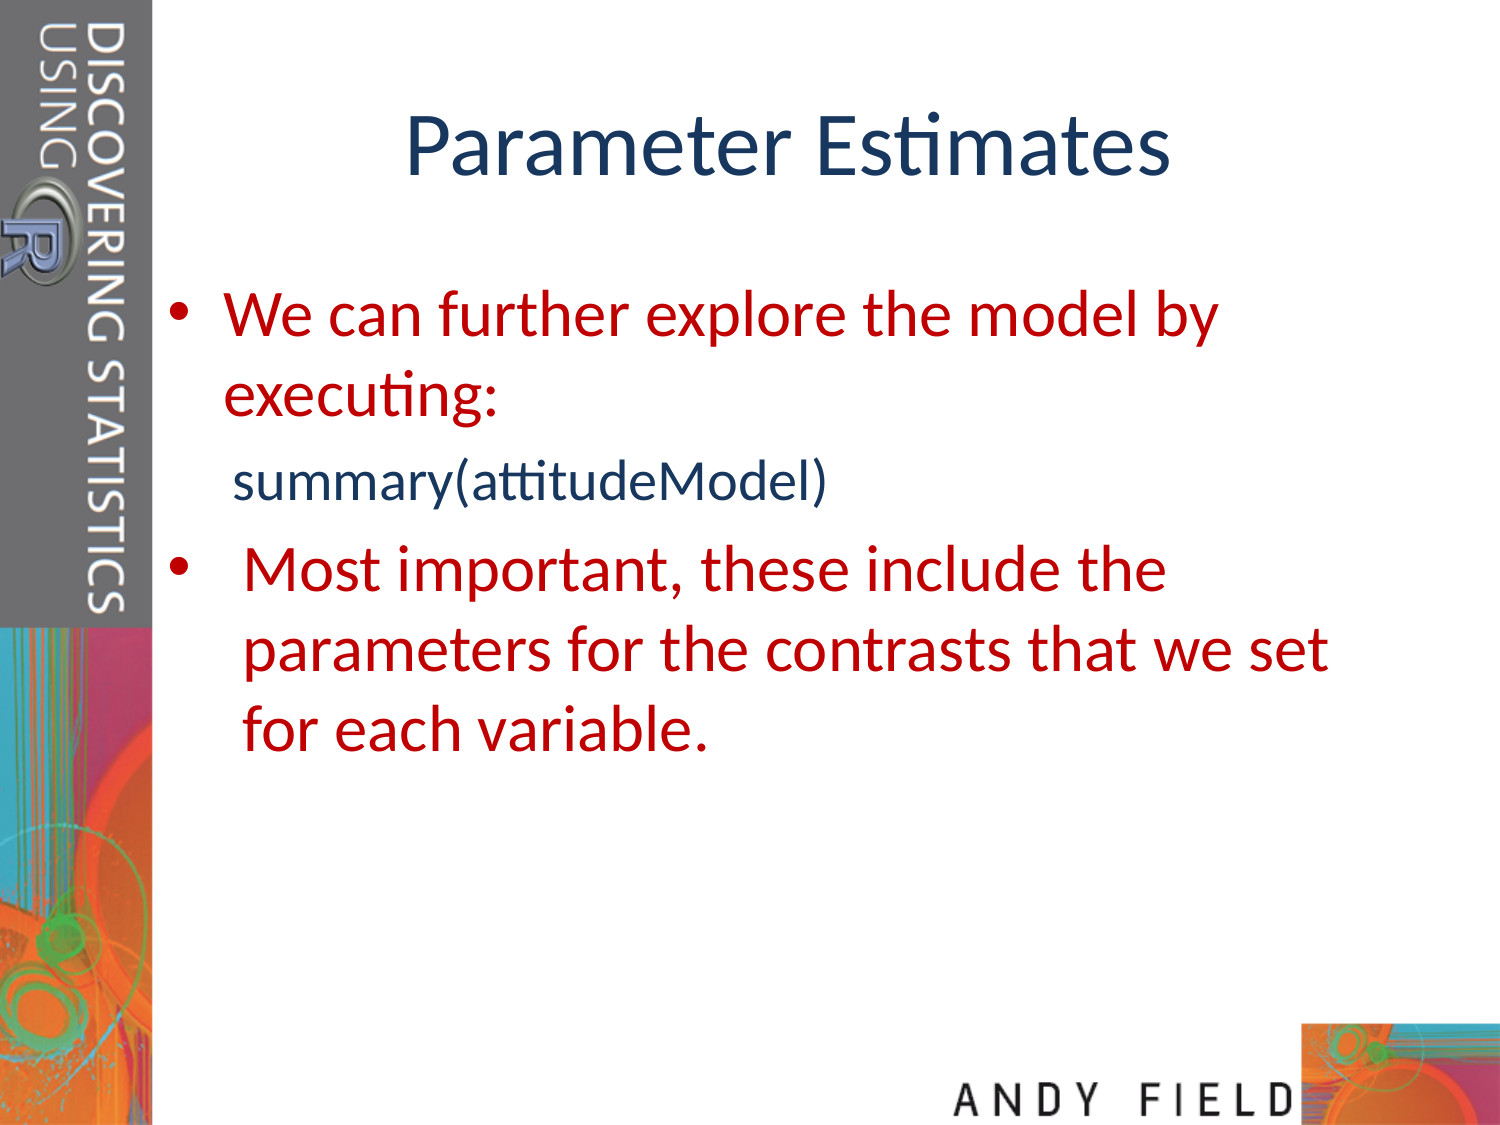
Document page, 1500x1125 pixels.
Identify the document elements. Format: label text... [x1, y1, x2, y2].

list We can further explore the model by executing: summary(attitudeModel) Most important, these include the parameters for the contrasts that we set for each variable. [152, 262, 1425, 1005]
title Parameter Estimates [152, 45, 1425, 233]
picture [0, 0, 1500, 1125]
